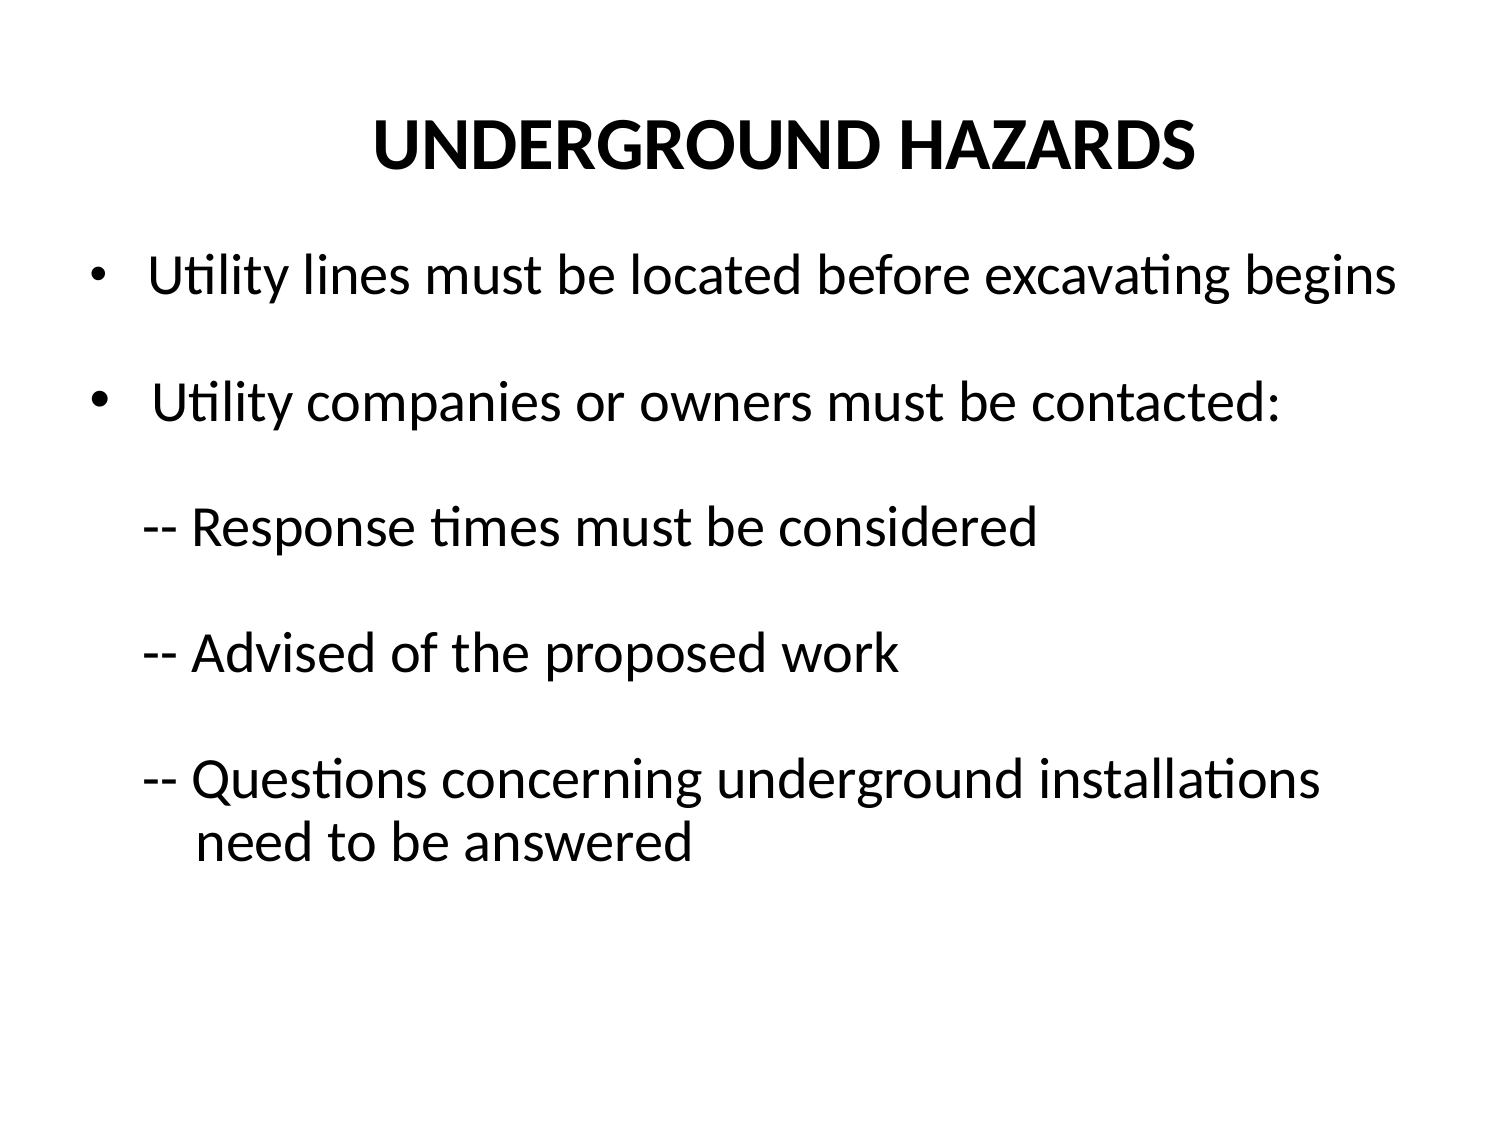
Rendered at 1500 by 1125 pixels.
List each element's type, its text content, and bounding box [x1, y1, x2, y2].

text_box Utility lines must be located before excavating begins Utility companies or owners must be contacted: -- Response times must be considered -- Advised of the proposed work -- Questions concerning underground installations need to be answered [74, 237, 1414, 945]
text_box UNDERGROUND HAZARDS [299, 87, 1270, 192]
